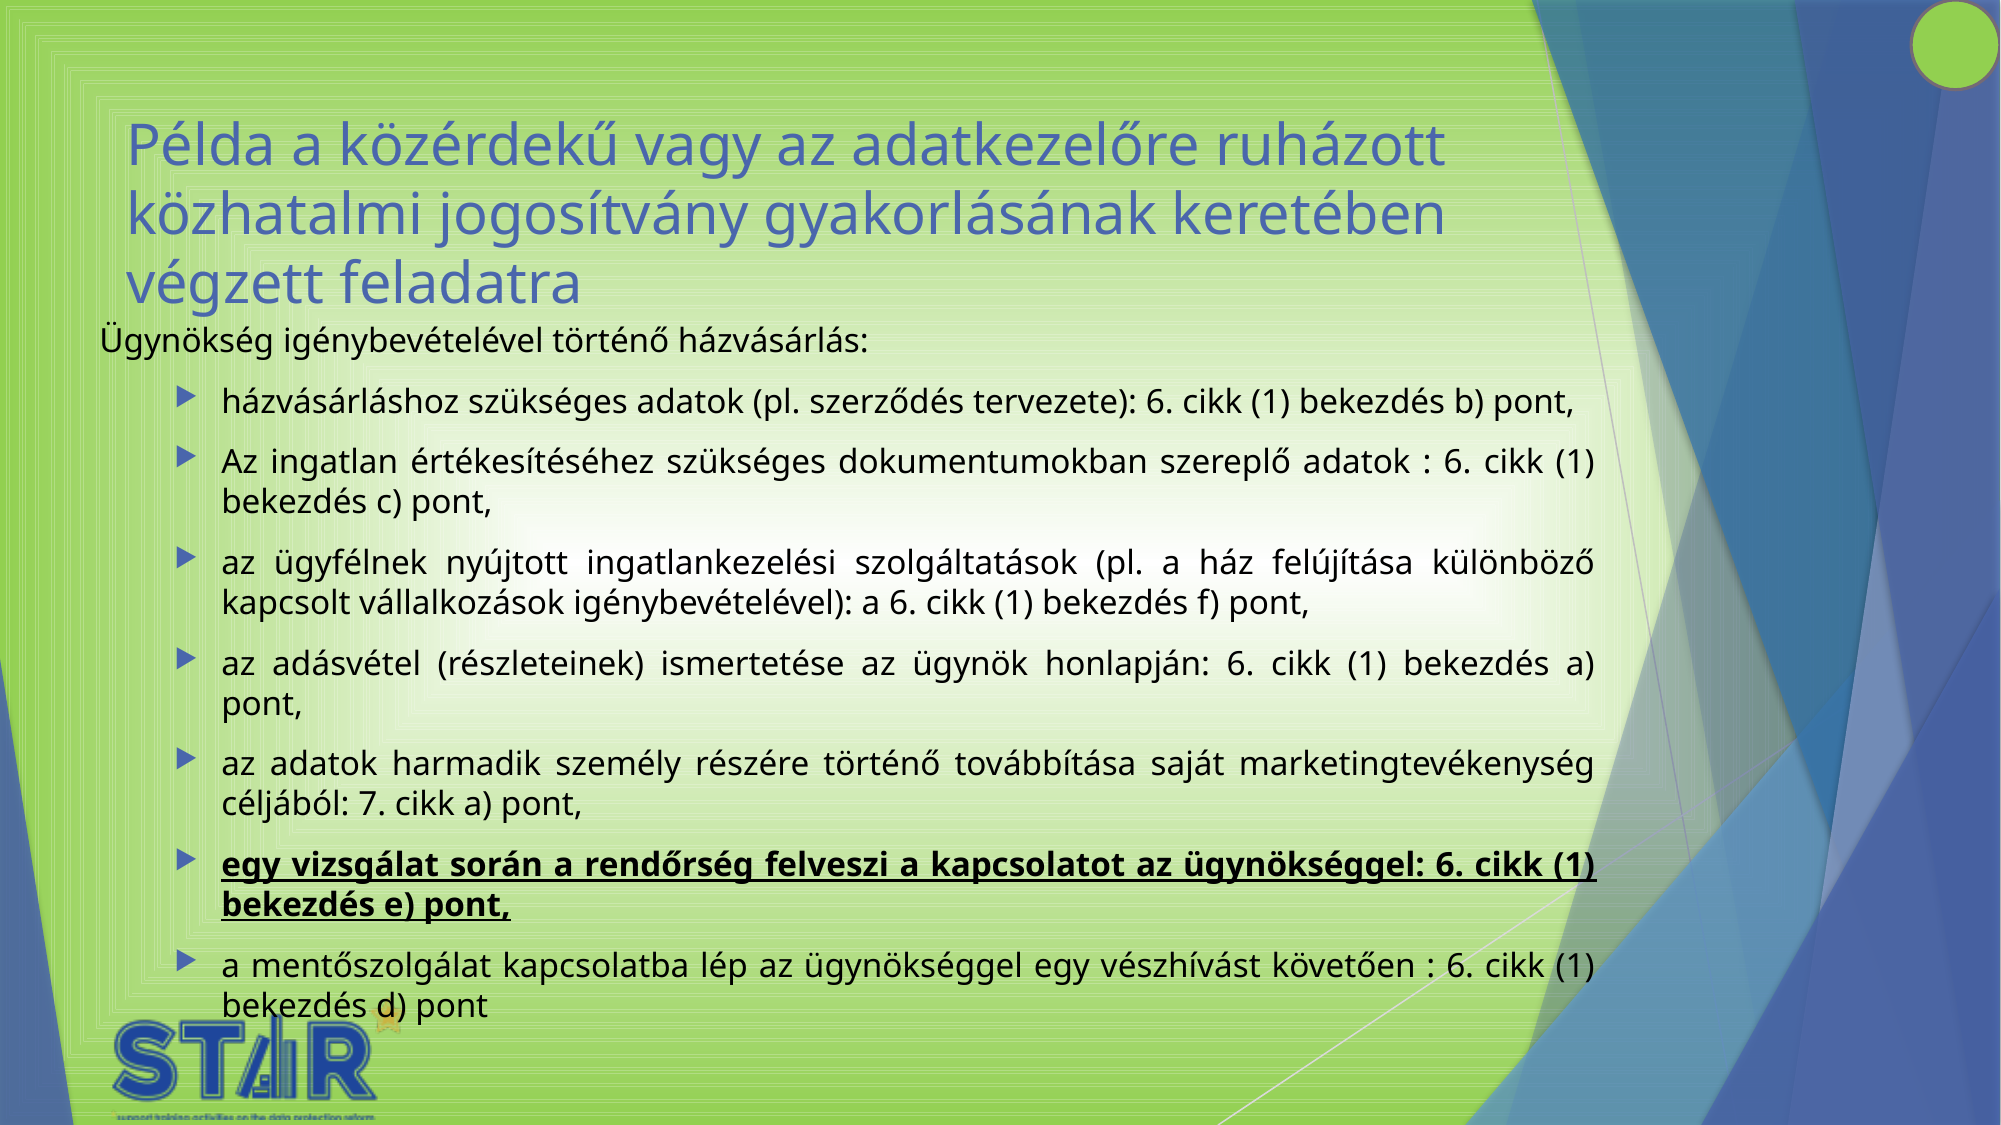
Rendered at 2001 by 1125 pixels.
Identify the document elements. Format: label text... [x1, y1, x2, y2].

list Ügynökség igénybevételével történő házvásárlás: házvásárláshoz szükséges adatok (pl. szerződés tervezete): 6. cikk (1) bekezdés b) pont, Az ingatlan értékesítéséhez szükséges dokumentumokban szereplő adatok : 6. cikk (1) bekezdés c) pont, az ügyfélnek nyújtott ingatlankezelési szolgáltatások (pl. a ház felújítása különböző kapcsolt vállalkozások igénybevételével): a 6. cikk (1) bekezdés f) pont, az adásvétel (részleteinek) ismertetése az ügynök honlapján: 6. cikk (1) bekezdés a) pont, az adatok harmadik személy részére történő továbbítása saját marketingtevékenység céljából: 7. cikk a) pont, egy vizsgálat során a rendőrség felveszi a kapcsolatot az ügynökséggel: 6. cikk (1) bekezdés e) pont, a mentőszolgálat kapcsolatba lép az ügynökséggel egy vészhívást követően : 6. cikk (1) bekezdés d) pont [84, 311, 1613, 1028]
text_box [1909, 0, 2000, 92]
title Példa a közérdekű vagy az adatkezelőre ruházott közhatalmi jogosítvány gyakorlásának keretében végzett feladatra [111, 99, 1522, 311]
